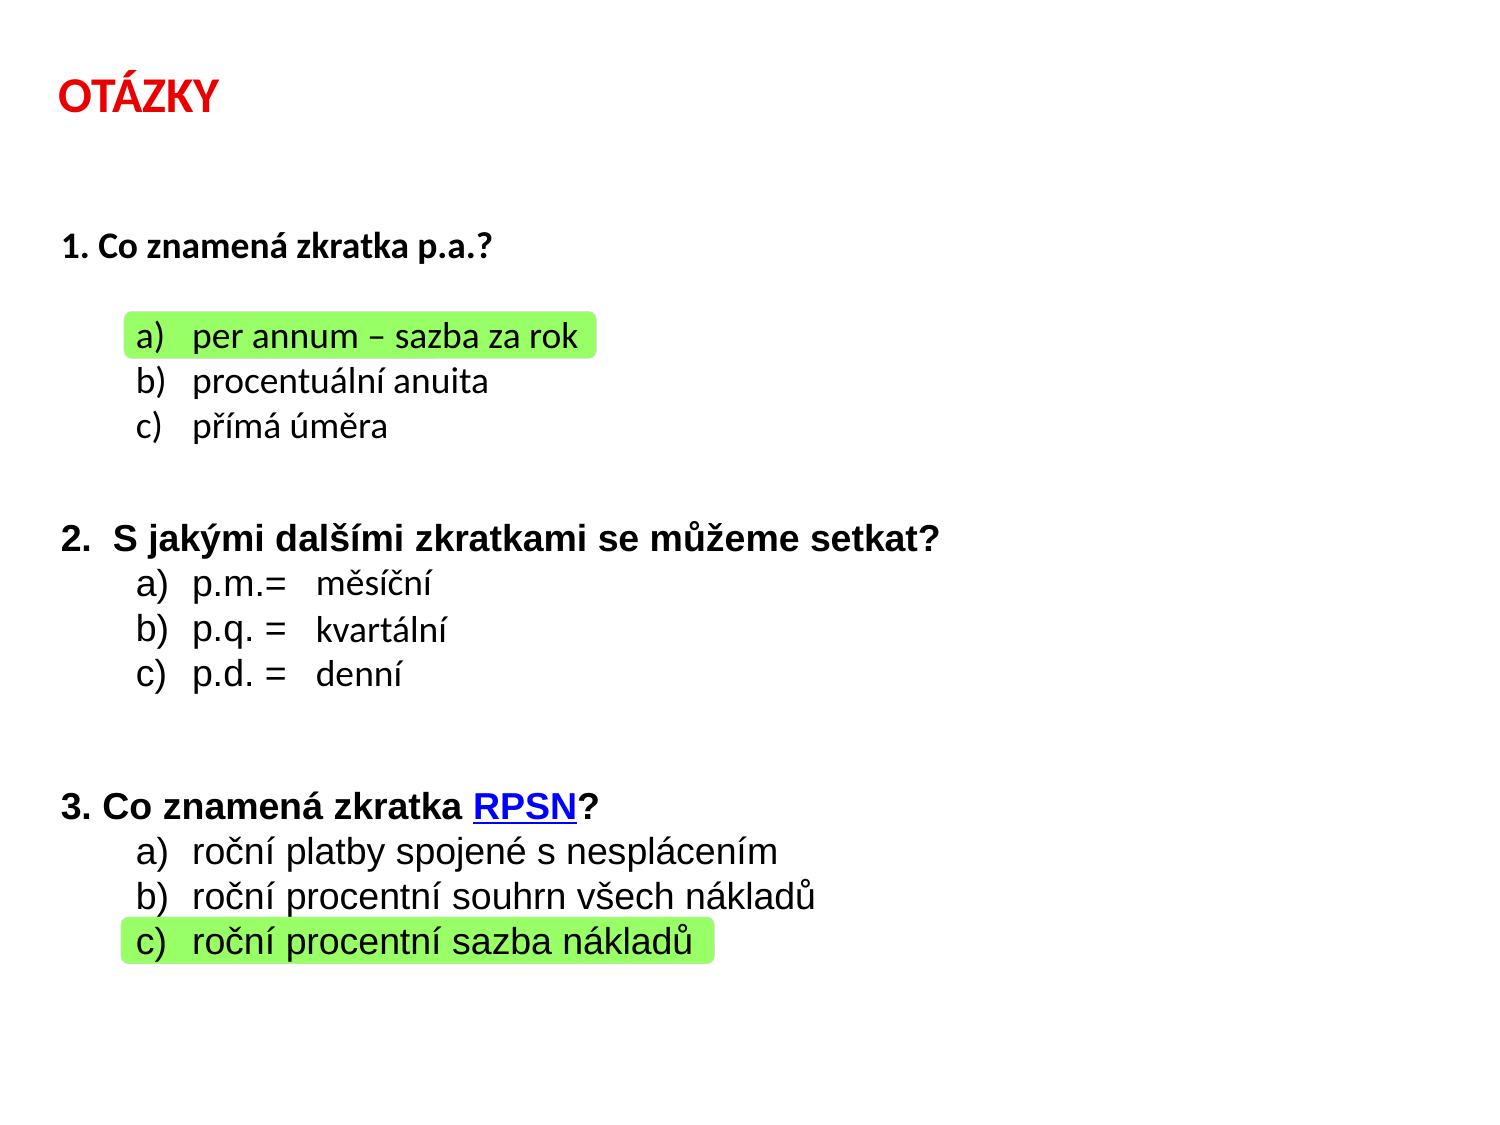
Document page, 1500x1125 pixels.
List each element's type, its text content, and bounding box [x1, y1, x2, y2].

text_box 3. Co znamená zkratka RPSN? roční platby spojené s nesplácením roční procentní souhrn všech nákladů roční procentní sazba nákladů [46, 774, 1414, 970]
text_box denní [301, 642, 502, 702]
text_box OTÁZKY [44, 54, 1196, 126]
text_box měsíční [301, 550, 502, 597]
text_box kvartální [301, 597, 502, 642]
text_box 1. Co znamená zkratka p.a.? per annum – sazba za rok procentuální anuita přímá úměra [46, 213, 1412, 454]
text_box 2. S jakými dalšími zkratkami se můžeme setkat? p.m.= p.q. = p.d. = [46, 506, 1412, 702]
